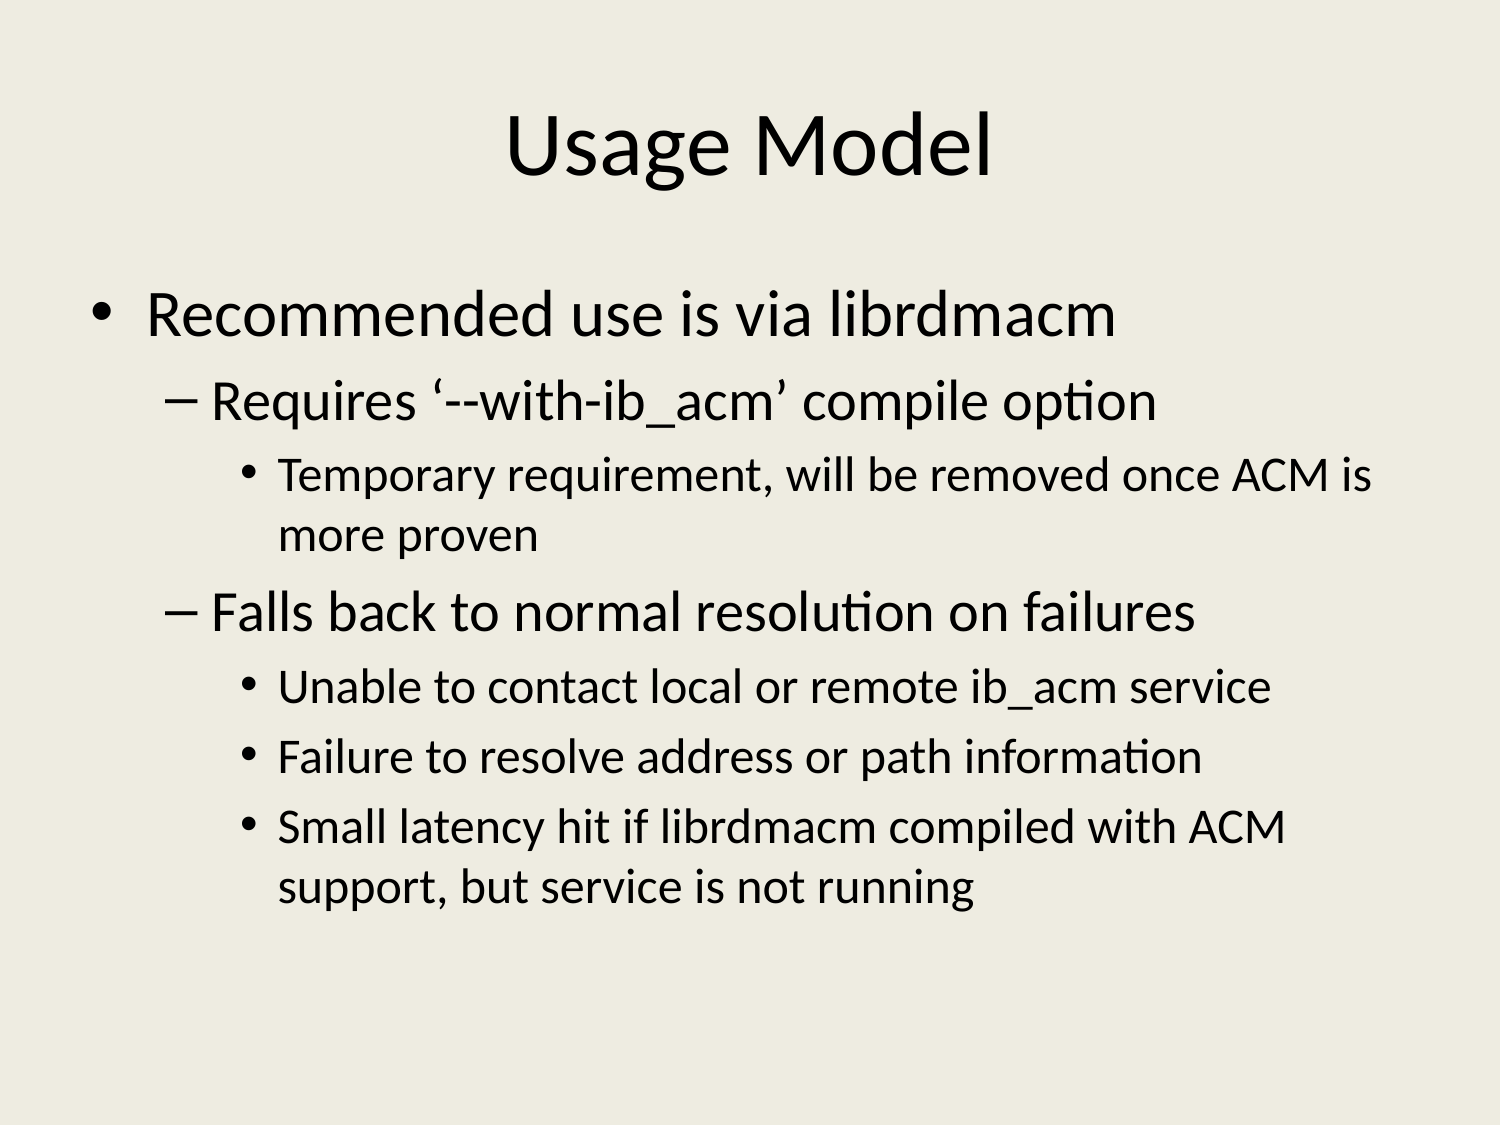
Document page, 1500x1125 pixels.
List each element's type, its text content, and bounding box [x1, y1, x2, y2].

title Usage Model [75, 45, 1425, 233]
list Recommended use is via librdmacm Requires ‘--with-ib_acm’ compile option Temporary requirement, will be removed once ACM is more proven Falls back to normal resolution on failures Unable to contact local or remote ib_acm service Failure to resolve address or path information Small latency hit if librdmacm compiled with ACM support, but service is not running [75, 262, 1425, 1005]
